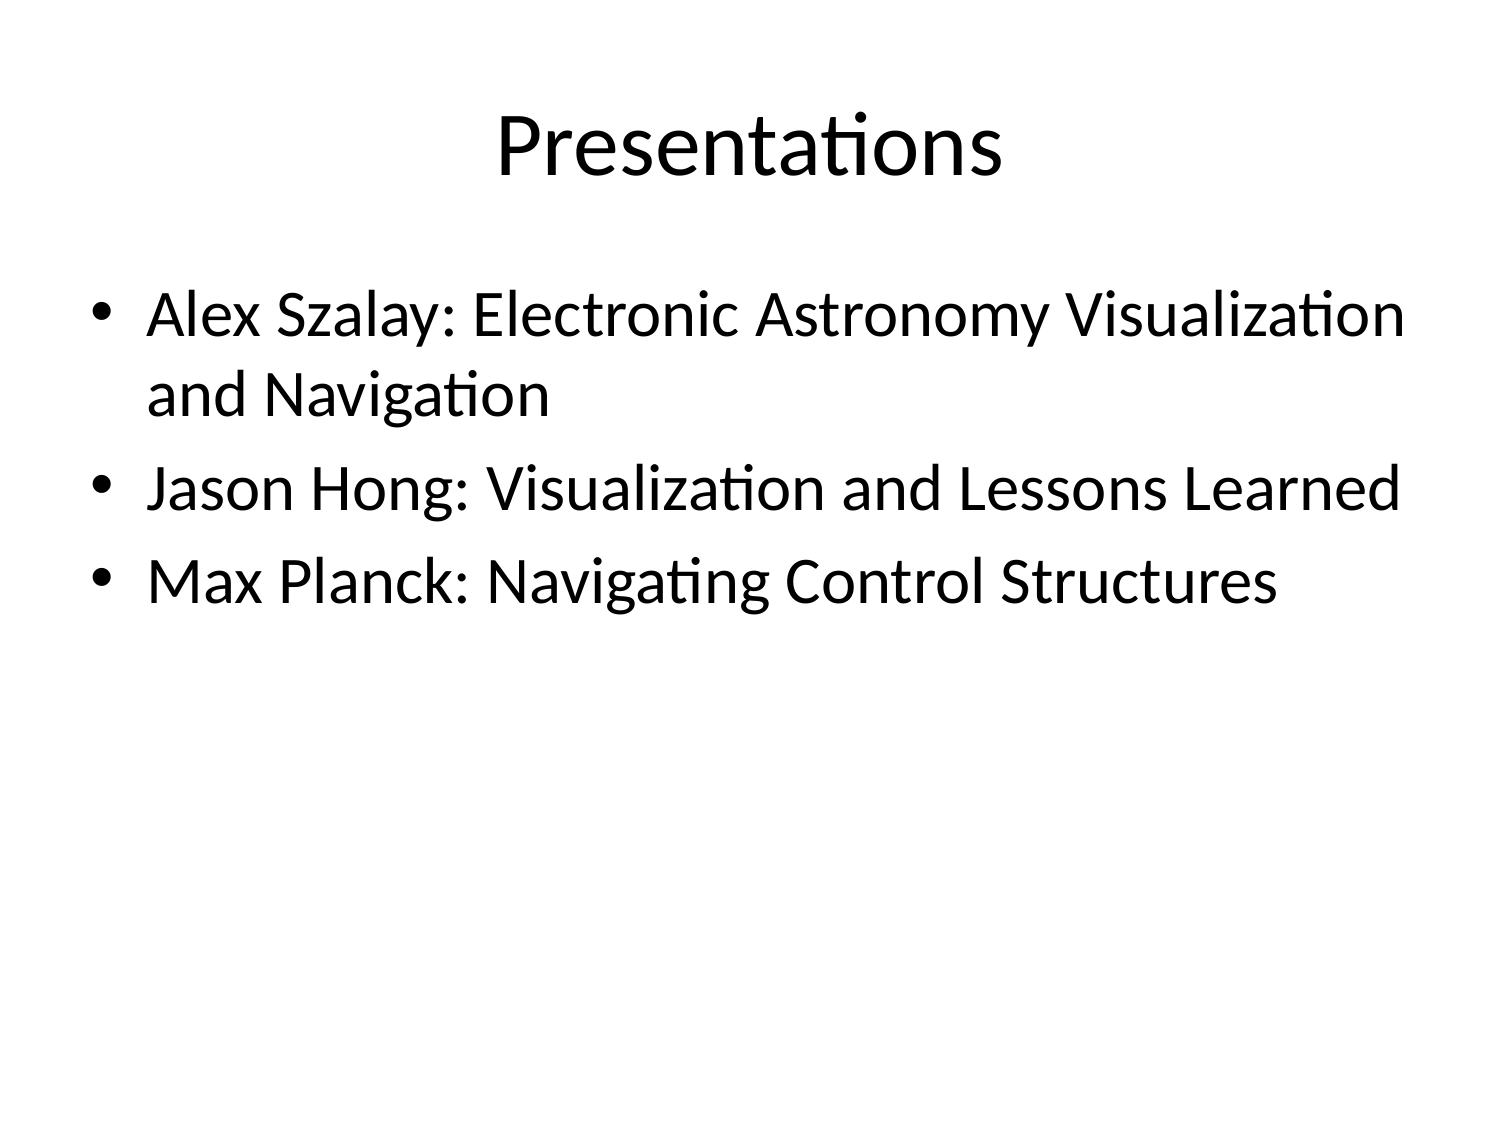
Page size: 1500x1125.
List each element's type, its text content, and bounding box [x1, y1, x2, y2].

list Alex Szalay: Electronic Astronomy Visualization and Navigation Jason Hong: Visualization and Lessons Learned Max Planck: Navigating Control Structures [75, 262, 1425, 1005]
title Presentations [75, 45, 1425, 233]
